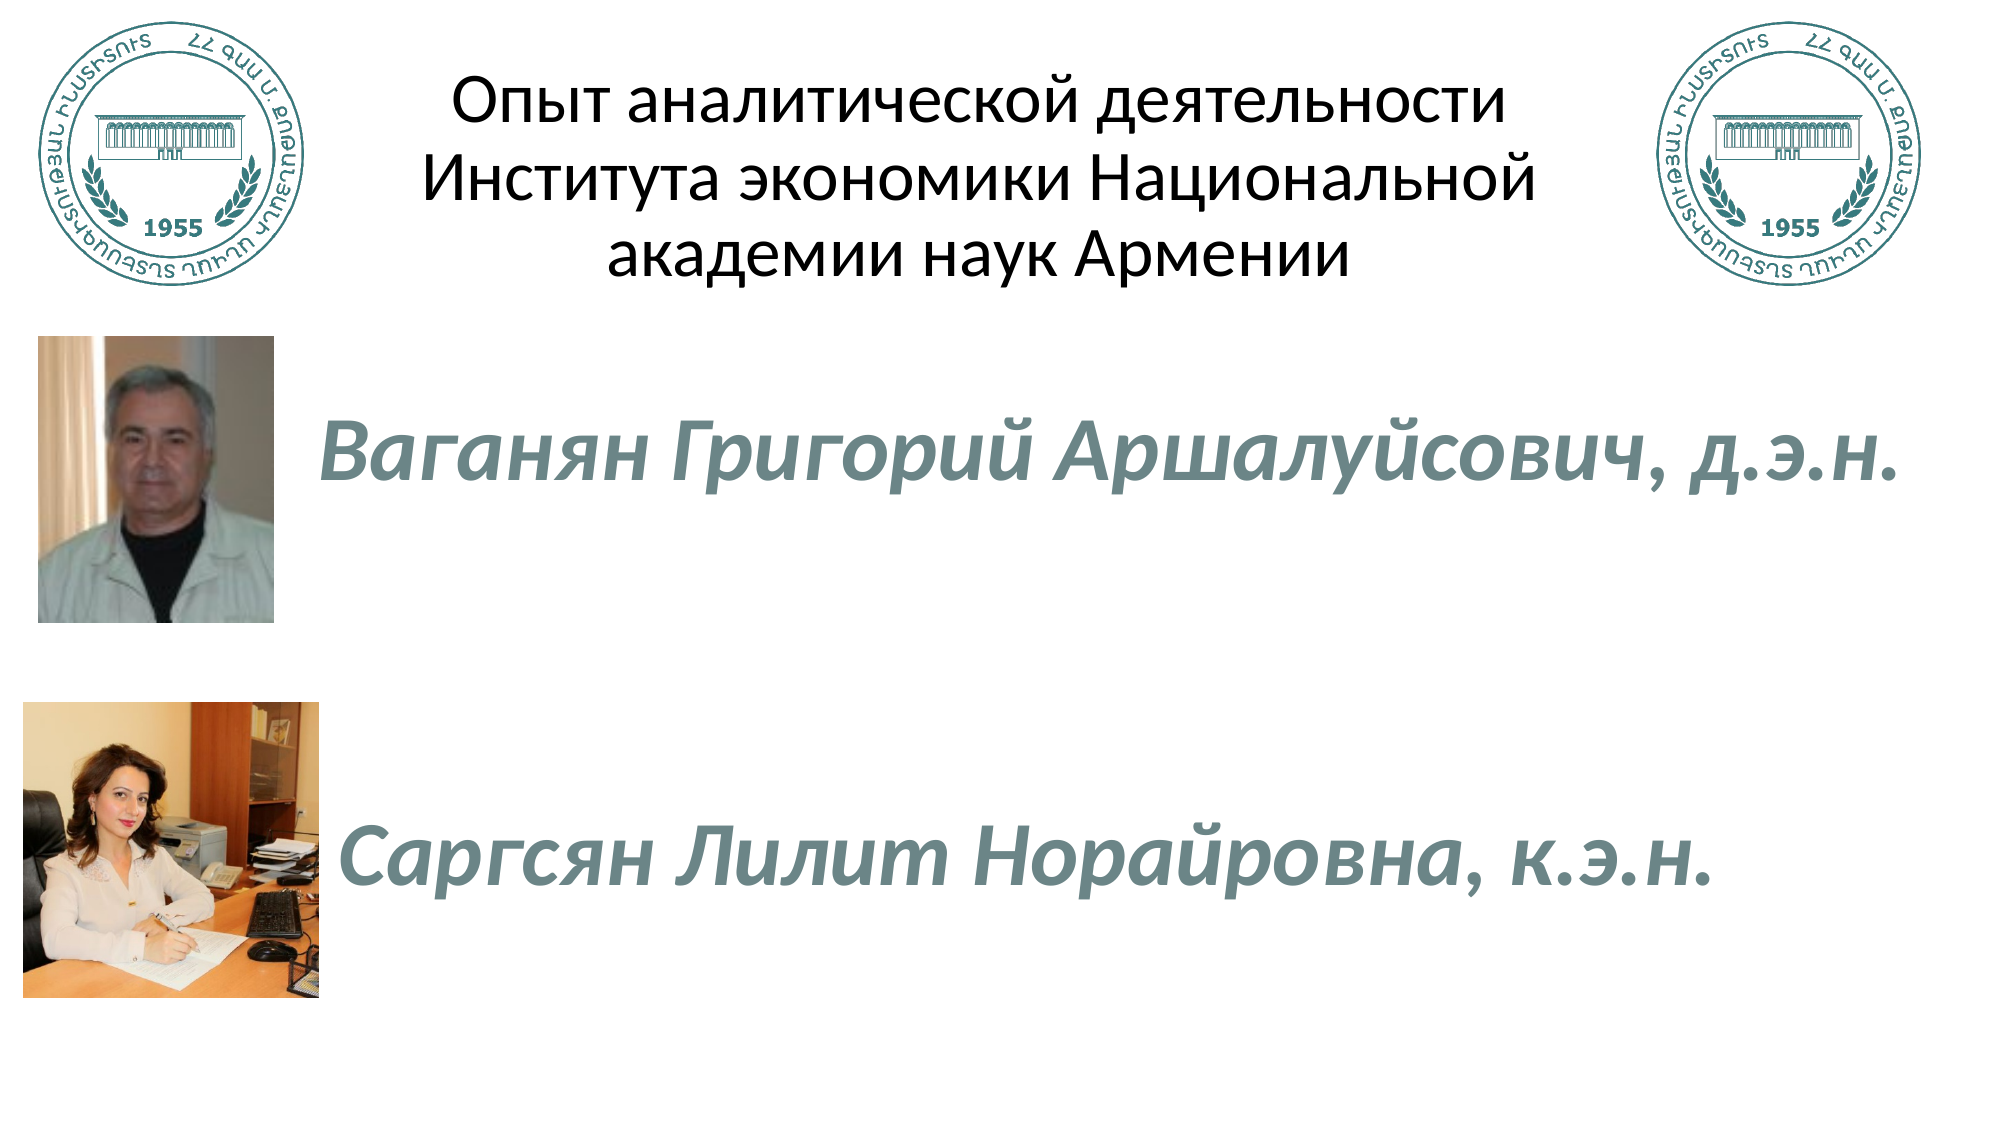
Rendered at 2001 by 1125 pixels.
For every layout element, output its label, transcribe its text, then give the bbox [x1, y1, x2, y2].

picture [38, 21, 304, 286]
picture [23, 702, 319, 999]
picture [38, 336, 274, 623]
picture [1656, 21, 1921, 286]
subtitle Опыт аналитической деятельности Института экономики Национальной академии наук Армении [335, 54, 1624, 302]
text_box Ваганян Григорий Аршалуйсович, д.э.н. Саргсян Лилит Норайровна, к.э.н. [303, 393, 1933, 592]
